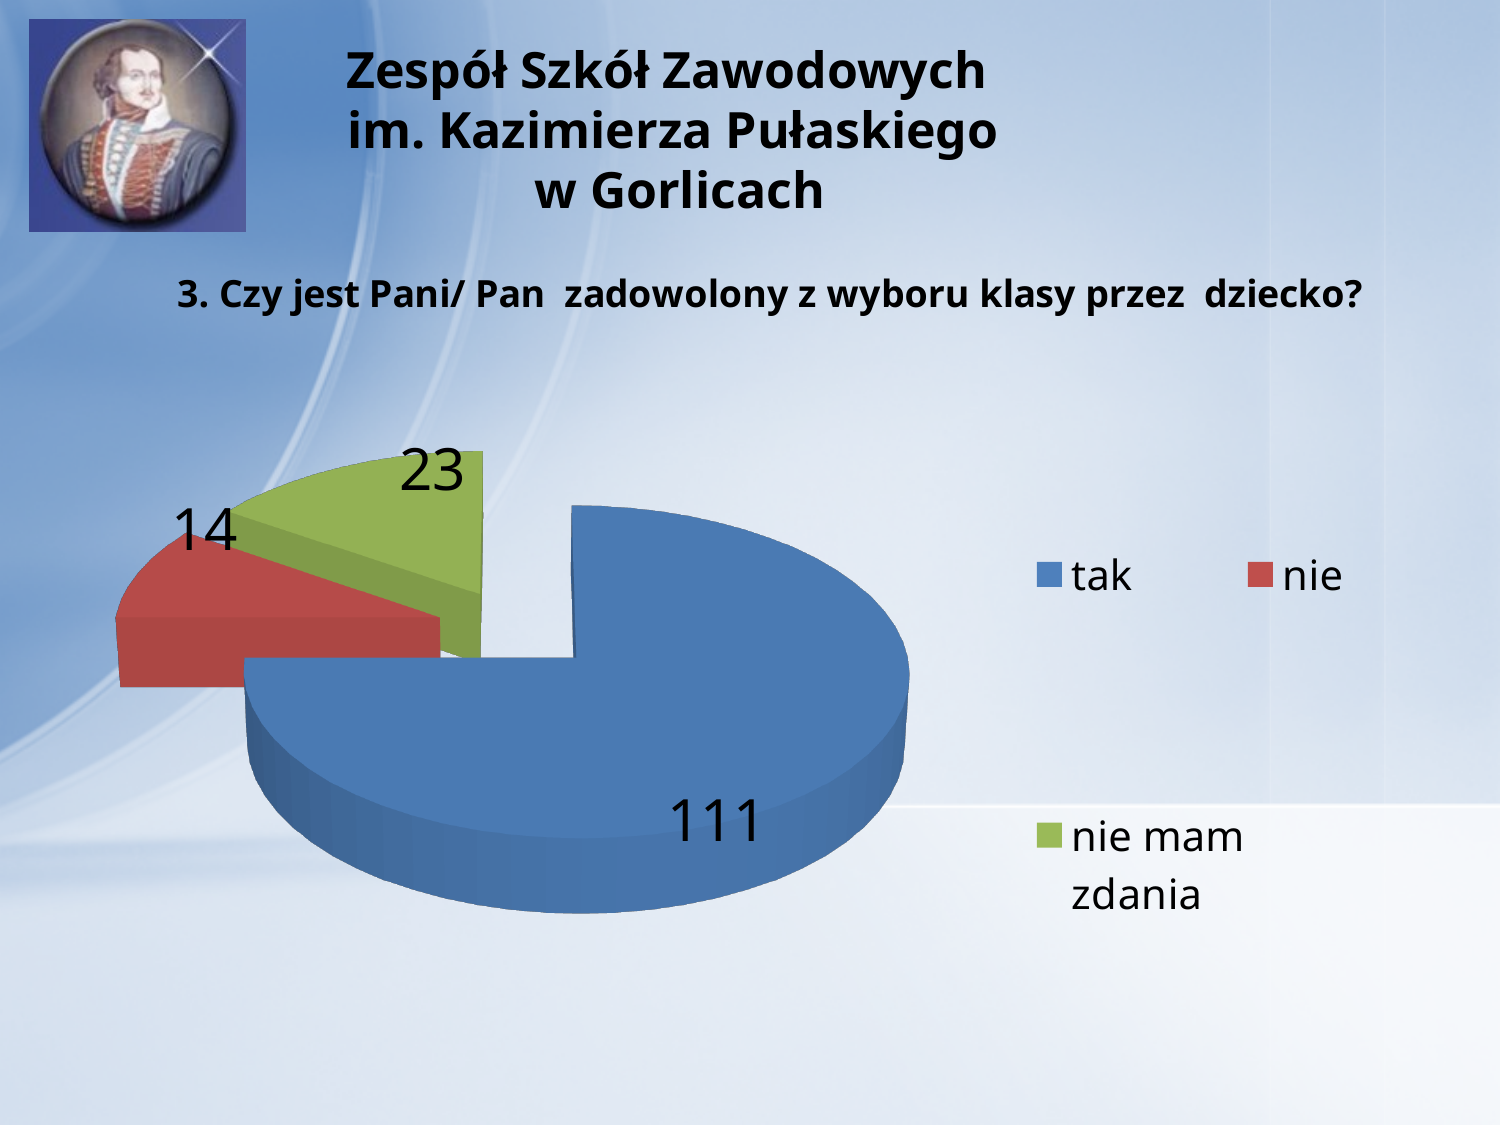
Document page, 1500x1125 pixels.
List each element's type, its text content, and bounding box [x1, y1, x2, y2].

chart [0, 254, 1500, 1125]
picture [0, 0, 1500, 254]
text_box Zespół Szkół Zawodowych im. Kazimierza Pułaskiego w Gorlicach [253, 30, 1093, 226]
